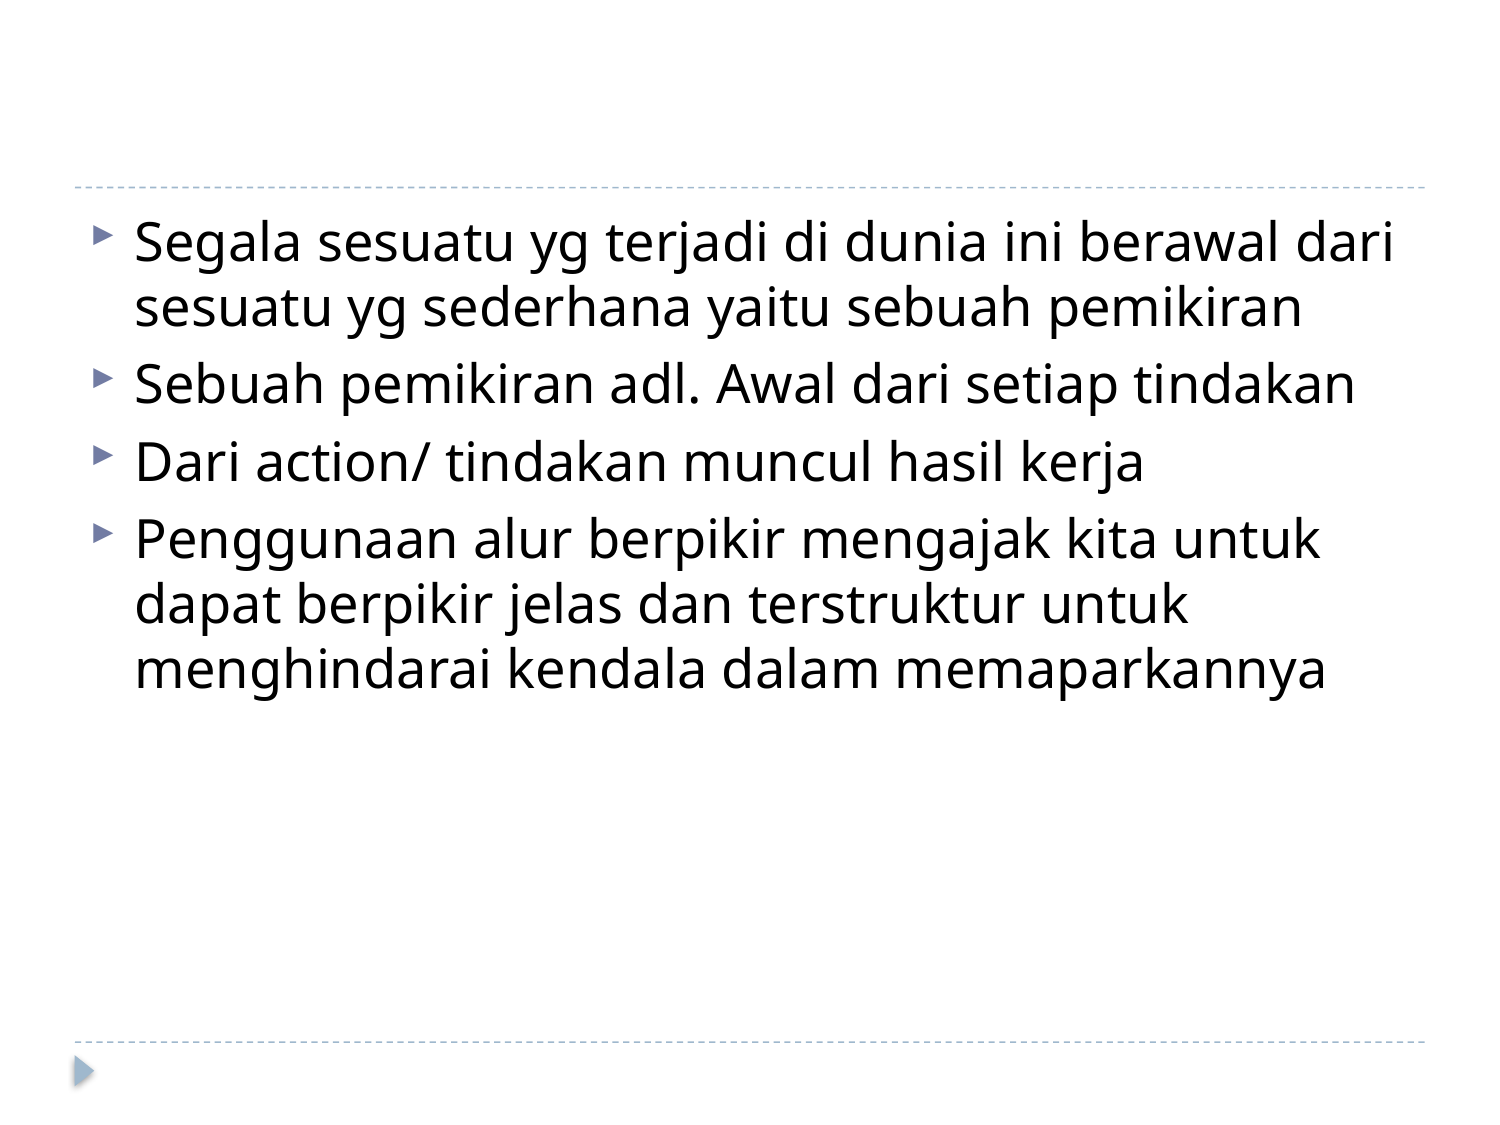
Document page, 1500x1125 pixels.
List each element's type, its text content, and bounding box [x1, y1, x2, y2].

list Segala sesuatu yg terjadi di dunia ini berawal dari sesuatu yg sederhana yaitu sebuah pemikiran Sebuah pemikiran adl. Awal dari setiap tindakan Dari action/ tindakan muncul hasil kerja Penggunaan alur berpikir mengajak kita untuk dapat berpikir jelas dan terstruktur untuk menghindarai kendala dalam memaparkannya [75, 200, 1425, 1010]
